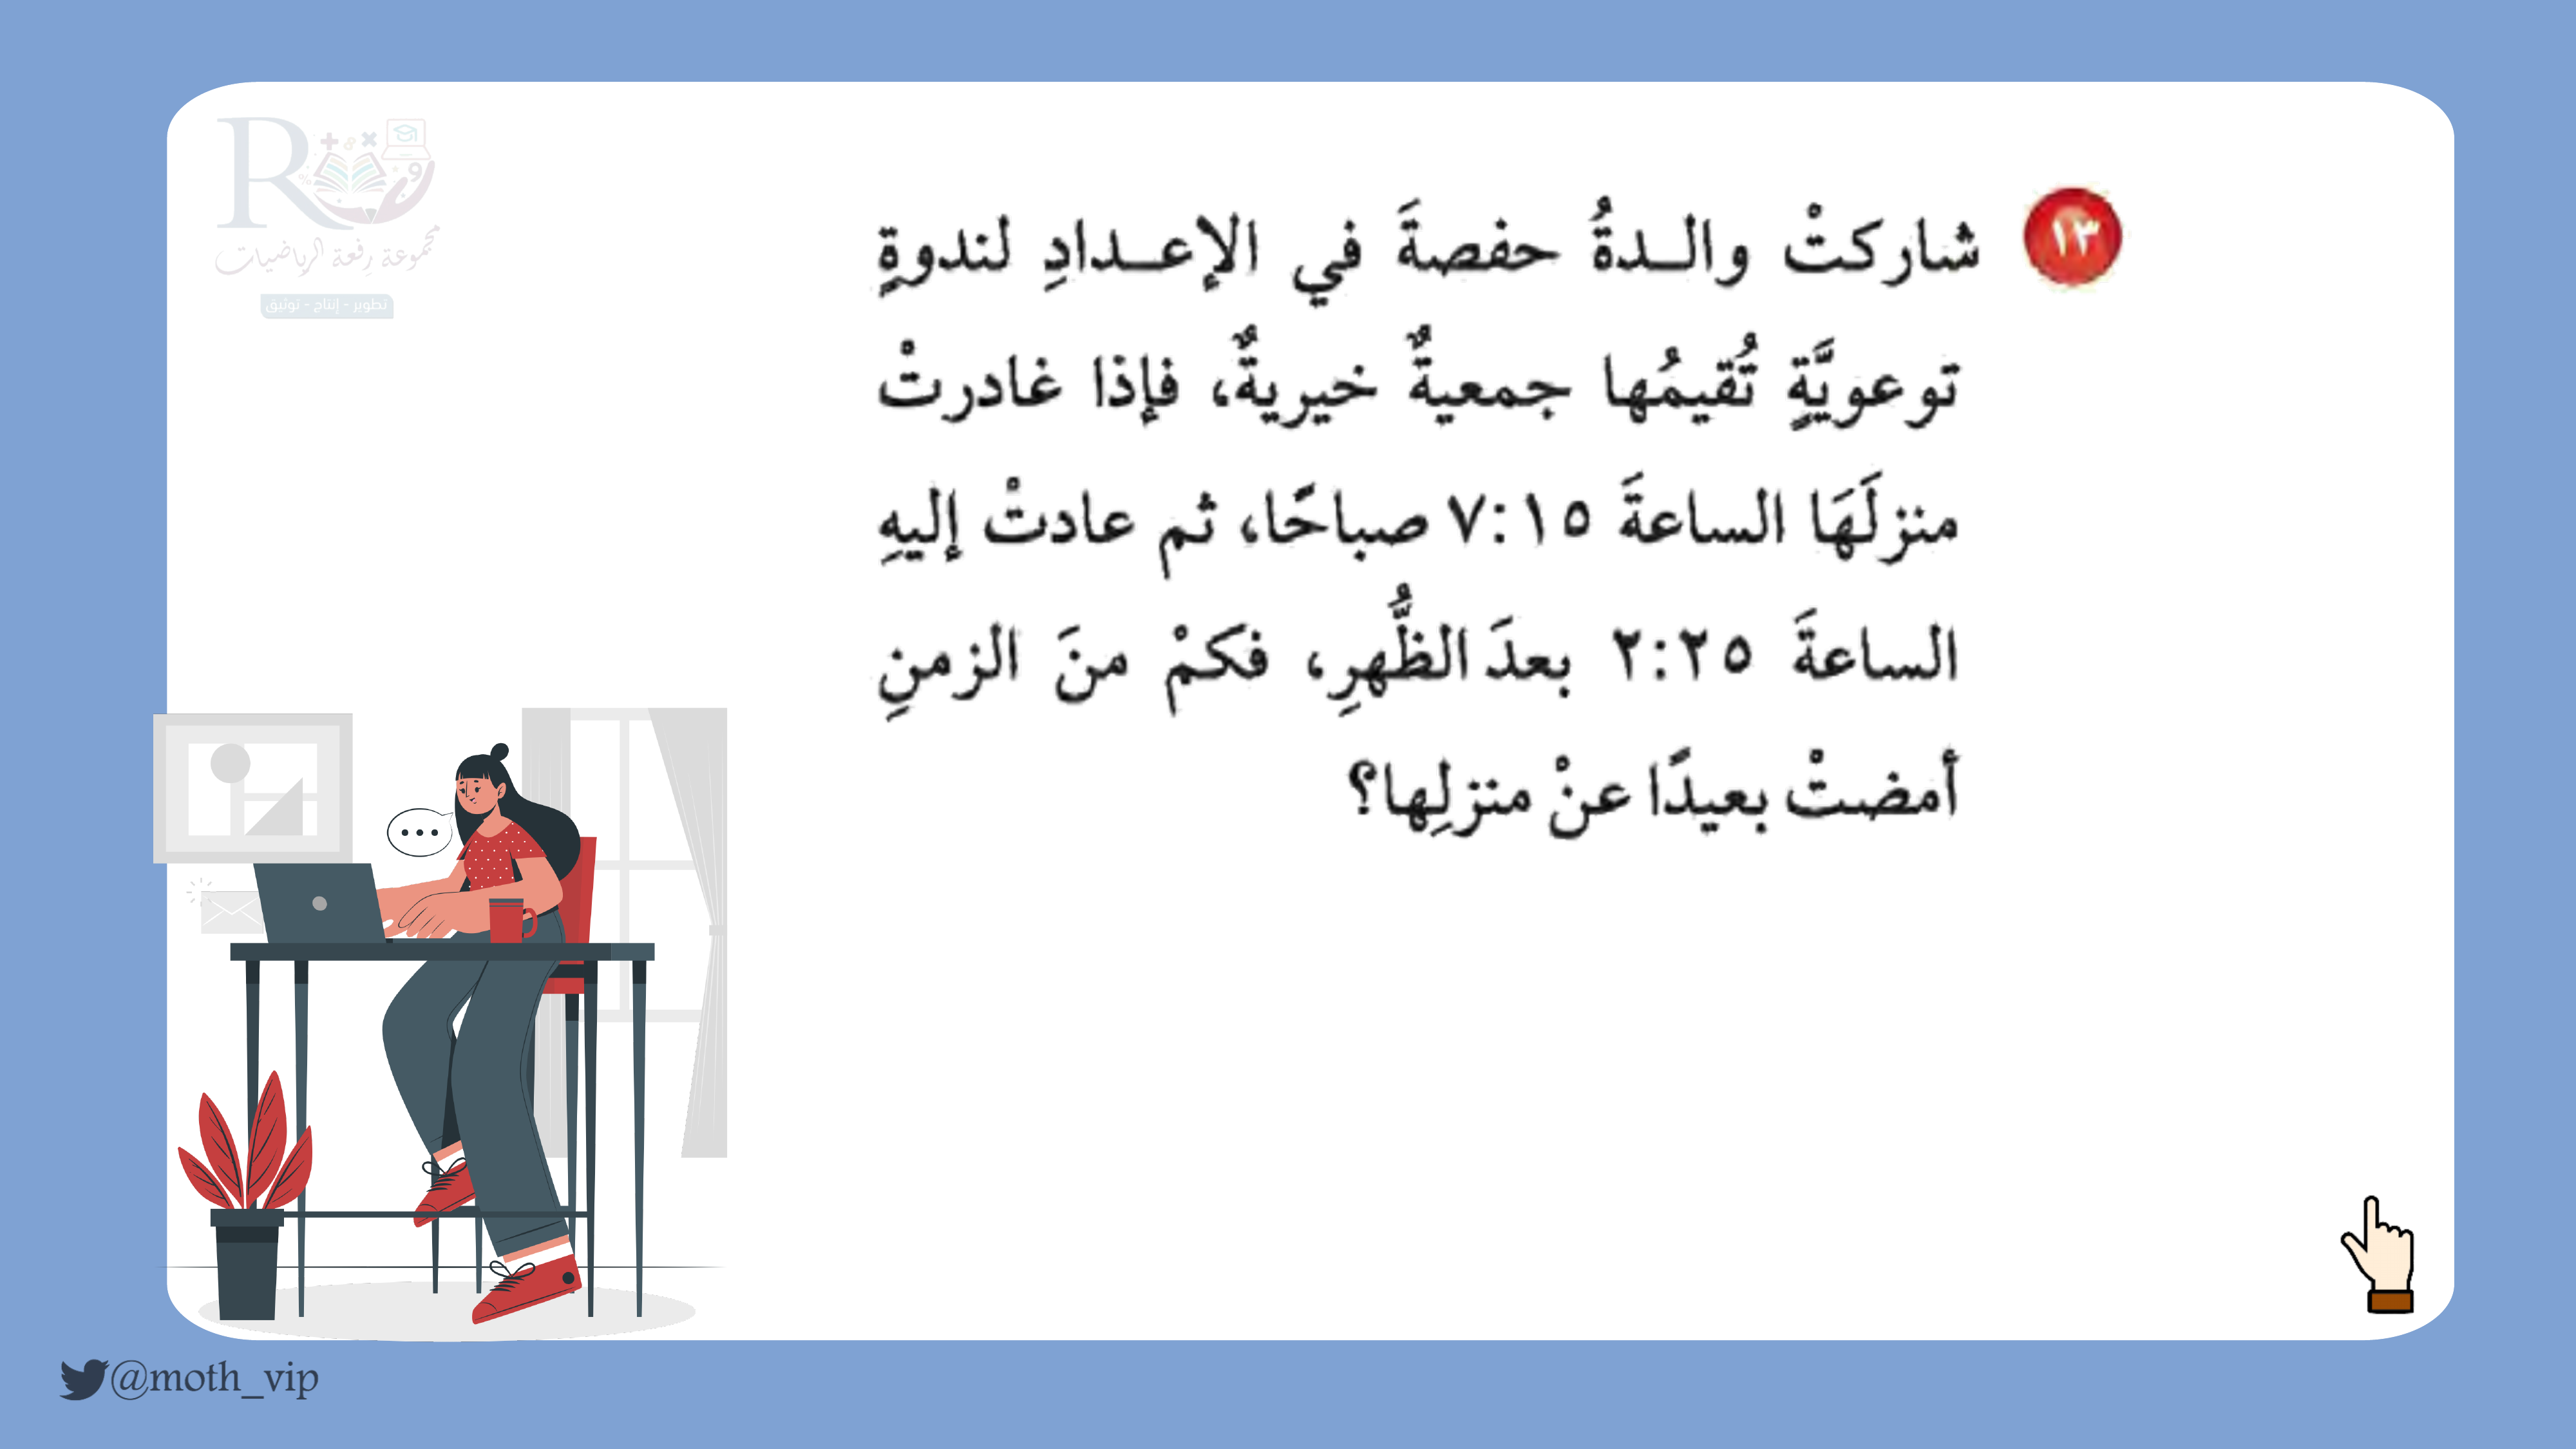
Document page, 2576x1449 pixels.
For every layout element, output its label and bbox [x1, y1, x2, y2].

picture [55, 178, 2176, 1406]
picture [2318, 1191, 2444, 1316]
